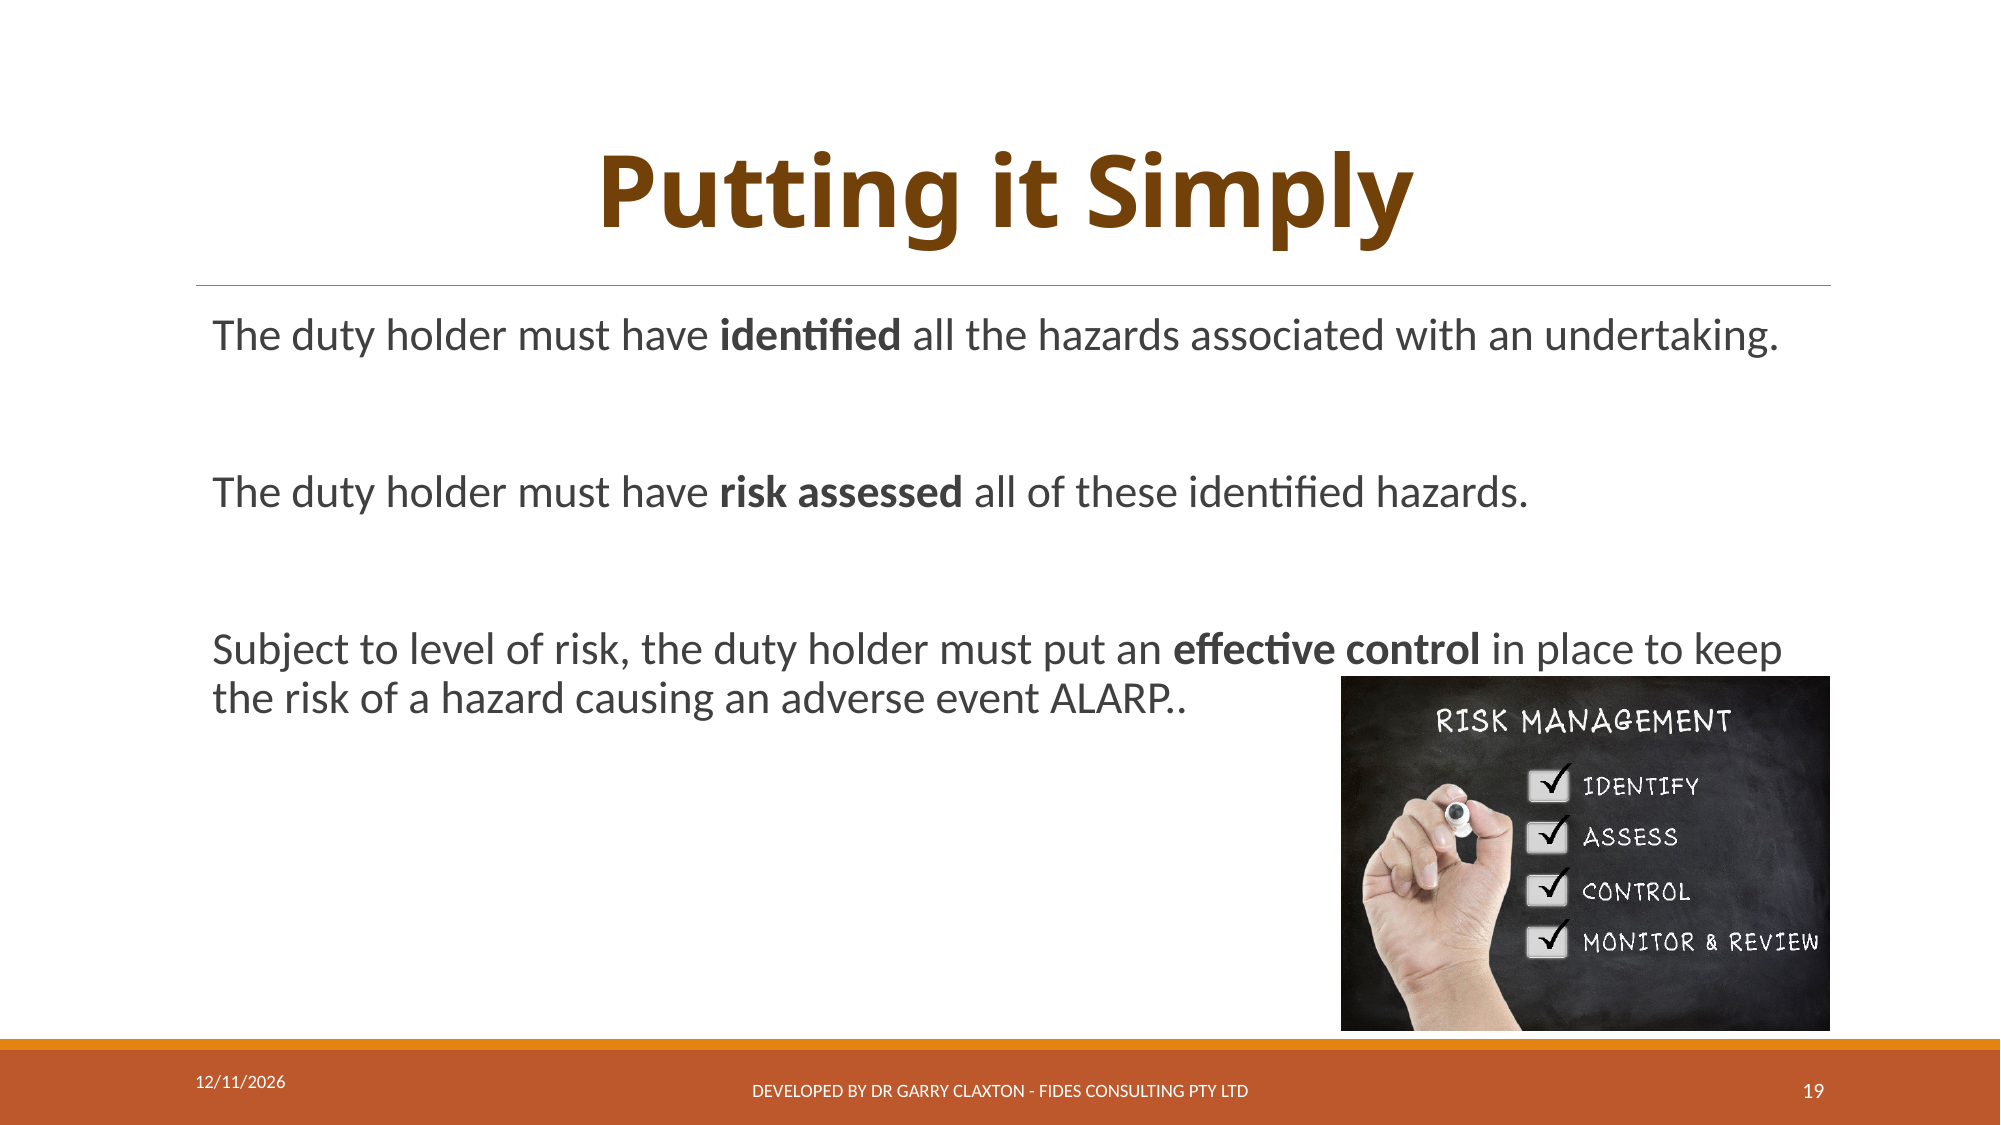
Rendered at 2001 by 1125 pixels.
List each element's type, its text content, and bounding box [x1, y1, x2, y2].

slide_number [180, 1050, 347, 1111]
picture [1340, 676, 1831, 1031]
footer Developed by Dr Garry Claxton - Fides Consulting Pty Ltd [604, 1059, 1396, 1120]
list The duty holder must have identified all the hazards associated with an undertaking. The duty holder must have risk assessed all of these identified hazards. Subject to level of risk, the duty holder must put an effective control in place to keep the risk of a hazard causing an adverse event ALARP.. [197, 303, 1830, 1051]
slide_number 19 [1624, 1059, 1840, 1120]
title Putting it Simply [180, 112, 1830, 256]
